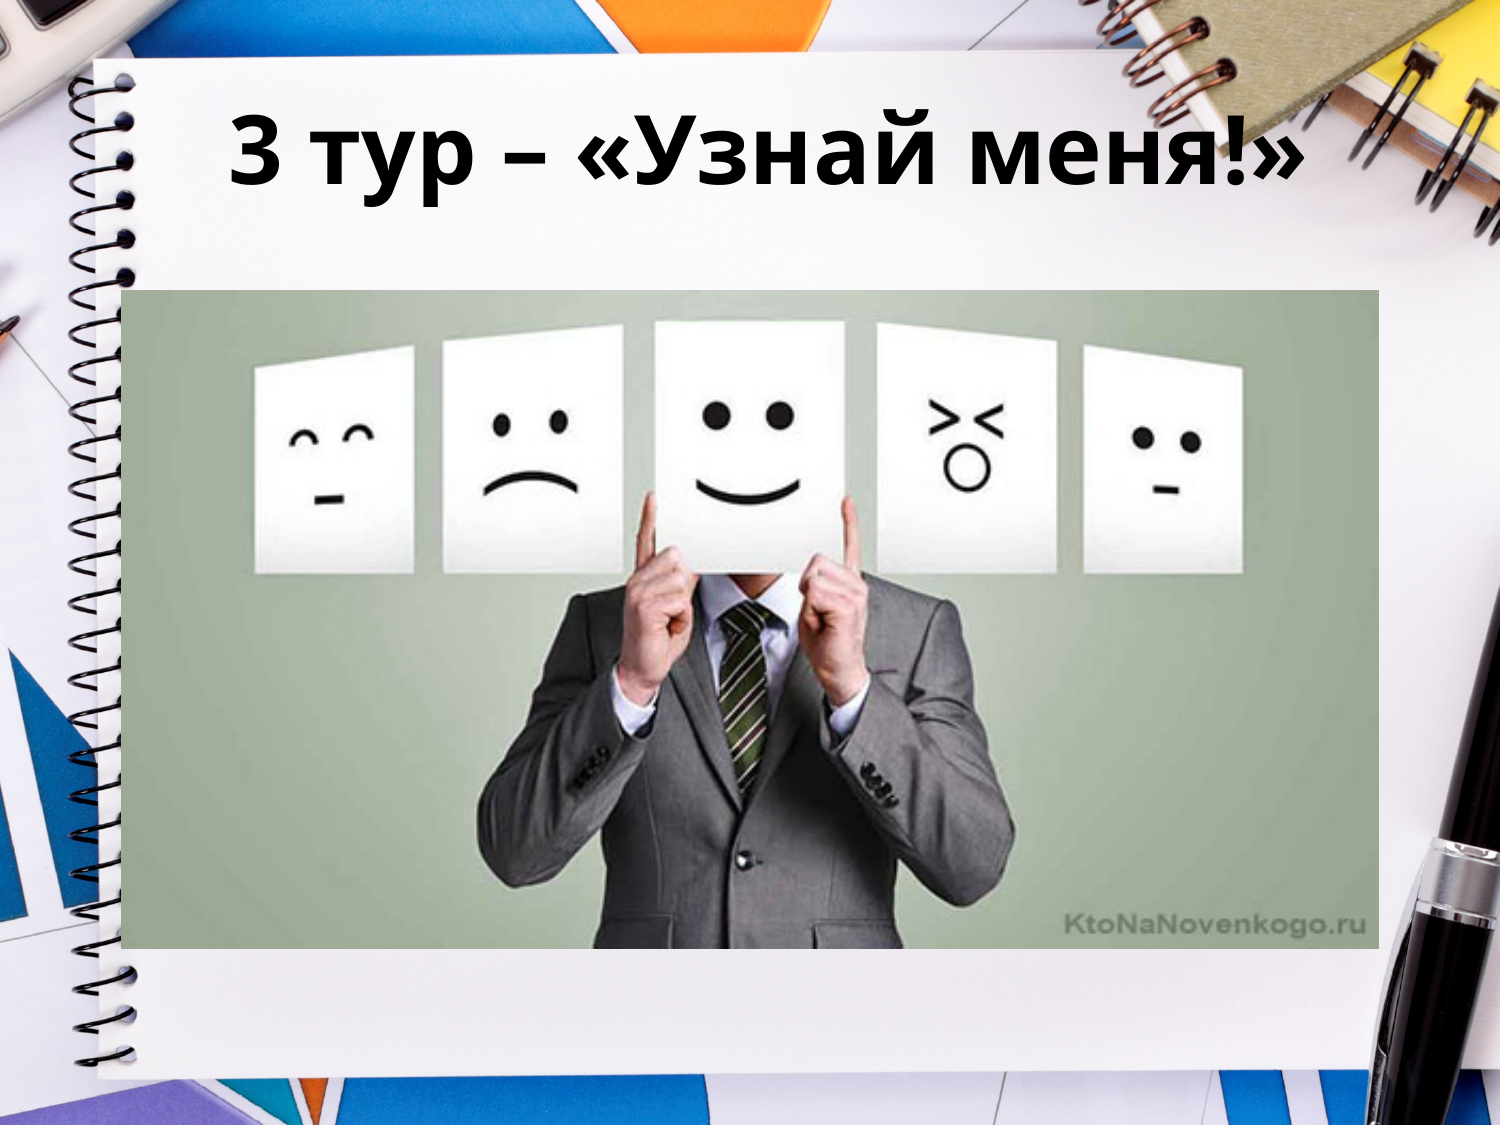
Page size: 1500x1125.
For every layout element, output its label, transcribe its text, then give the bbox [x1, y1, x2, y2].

picture [0, 0, 1500, 1125]
title 3 тур – «Узнай меня!» [213, 130, 1500, 291]
